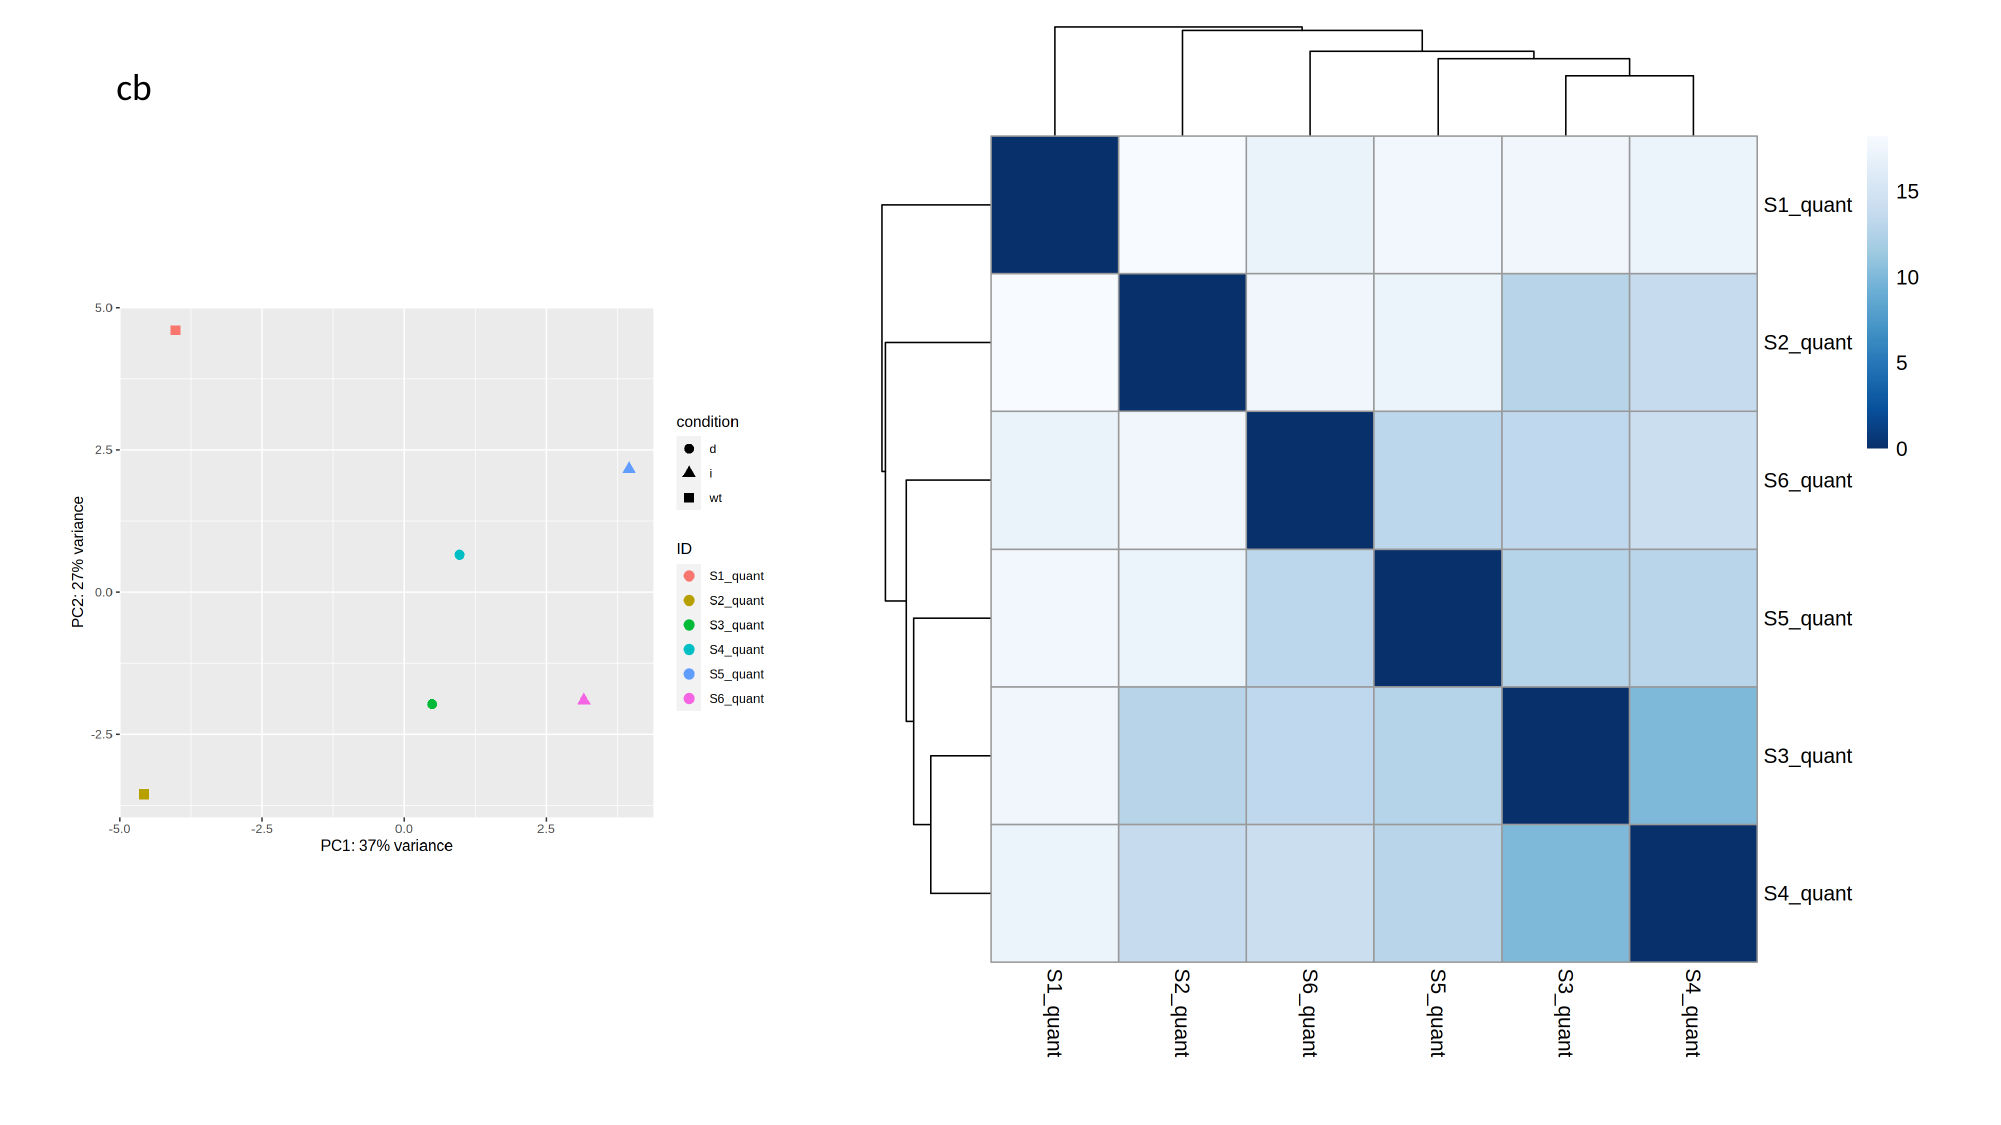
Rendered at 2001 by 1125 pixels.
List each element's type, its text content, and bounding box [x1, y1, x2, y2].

text_box cb [101, 55, 233, 116]
picture [876, 21, 1927, 1072]
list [64, 223, 779, 938]
